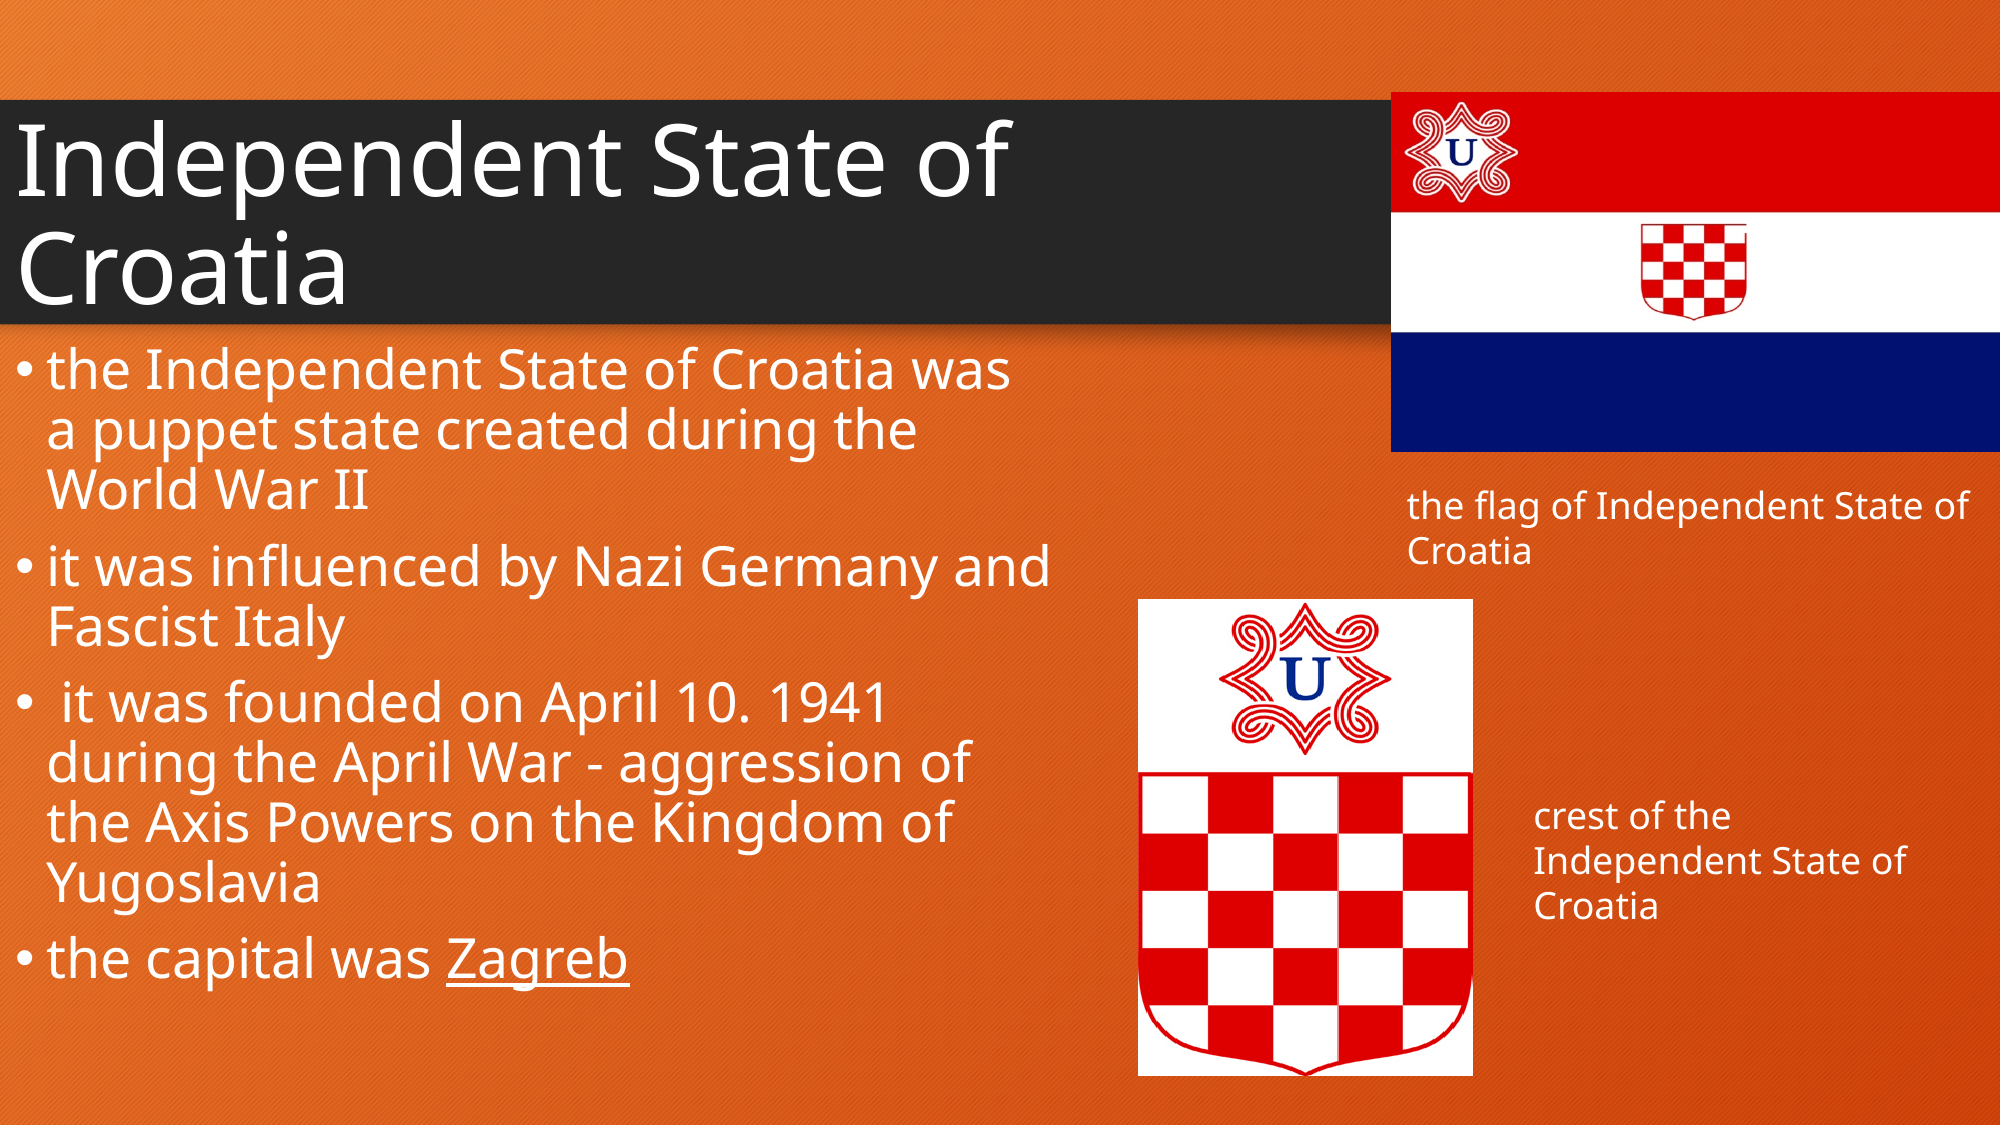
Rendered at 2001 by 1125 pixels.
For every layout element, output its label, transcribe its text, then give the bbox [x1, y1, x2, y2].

text_box crest of the Independent State of Croatia [1518, 784, 1979, 935]
picture [1069, 92, 2000, 453]
title Independent State of Croatia [0, 101, 1268, 335]
list the Independent State of Croatia was a puppet state created during the World War II it was influenced by Nazi Germany and Fascist Italy it was founded on April 10. 1941 during the April War - aggression of the Axis Powers on the Kingdom of Yugoslavia the capital was Zagreb [0, 334, 1069, 1000]
text_box the flag of Independent State of Croatia [1391, 474, 2000, 580]
picture [1138, 598, 1473, 1076]
